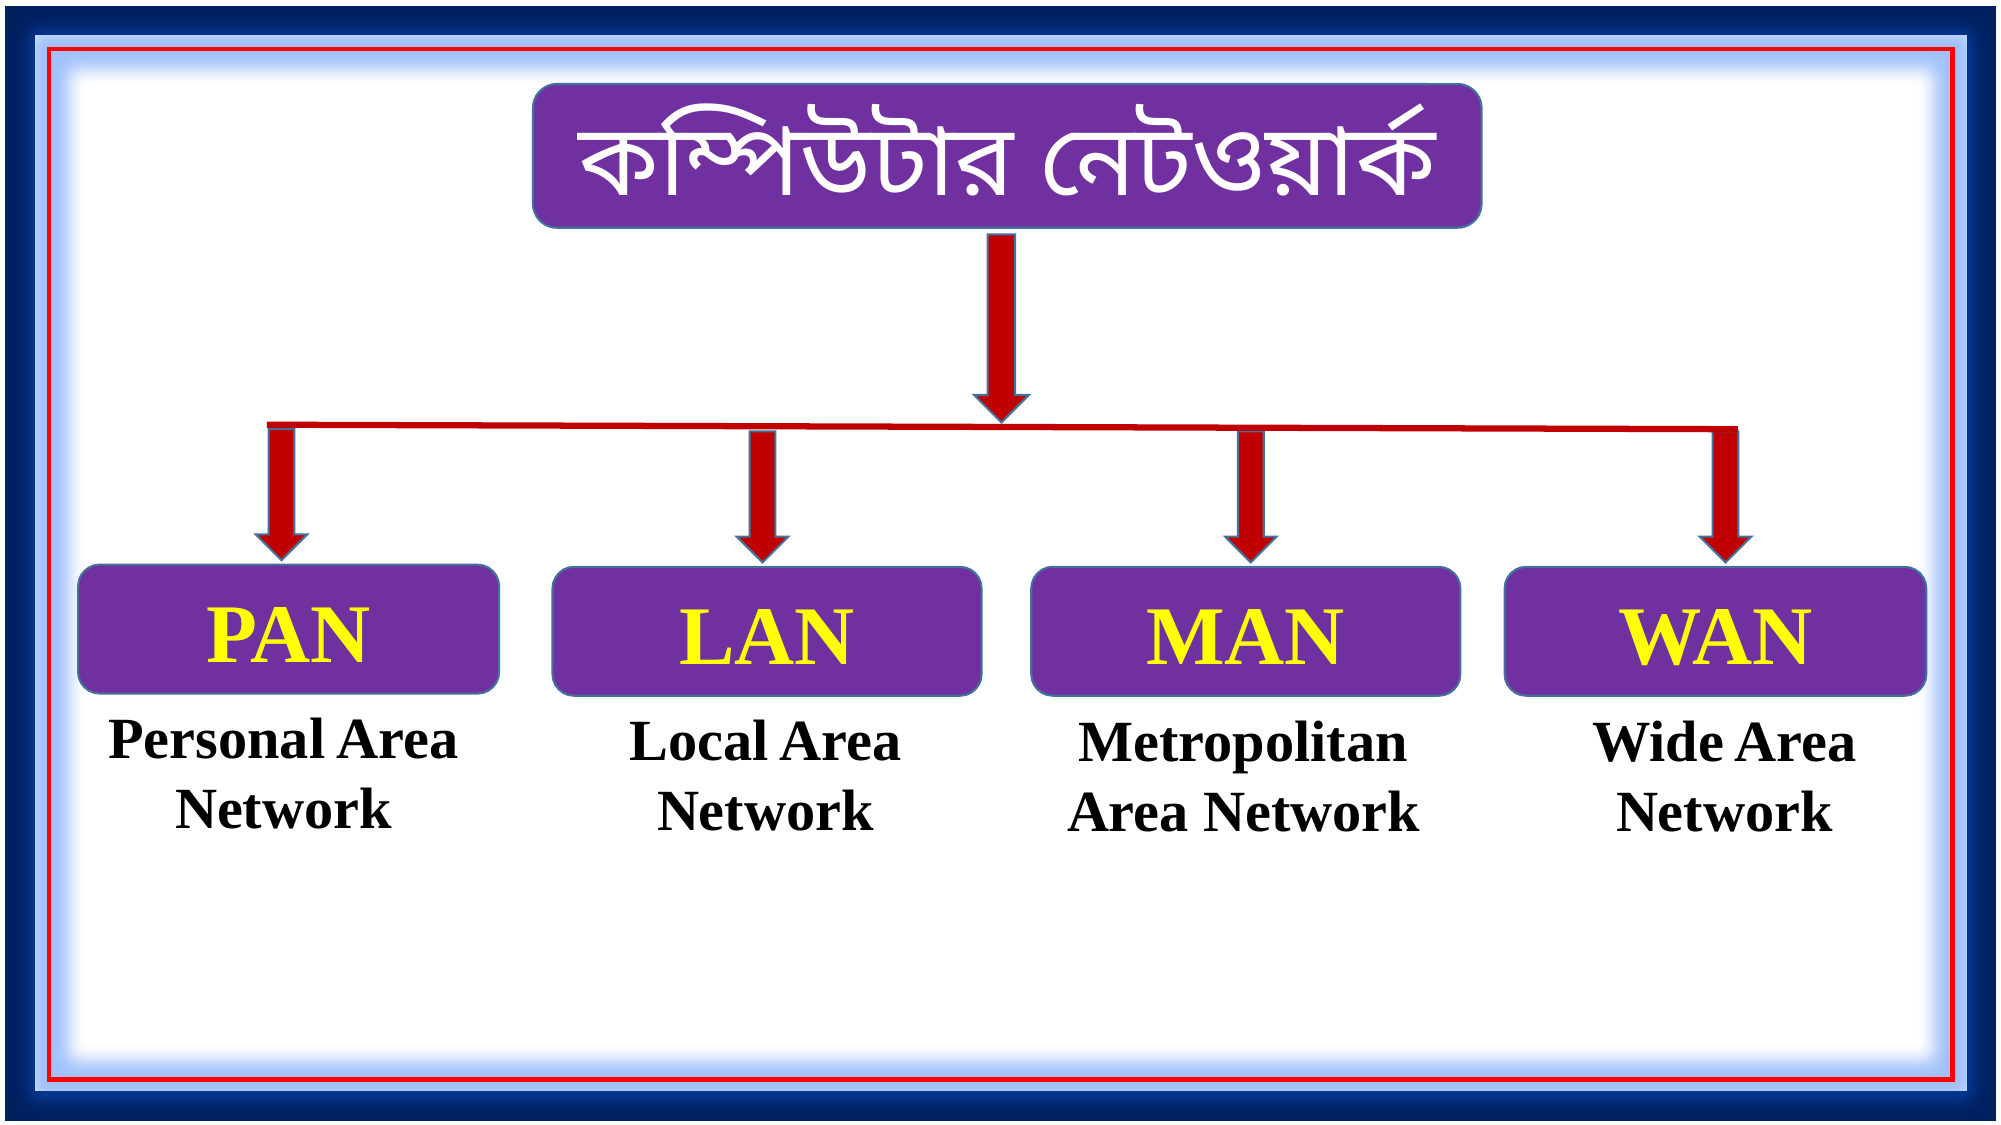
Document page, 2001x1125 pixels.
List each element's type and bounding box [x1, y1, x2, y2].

text_box [20, 20, 1982, 1106]
